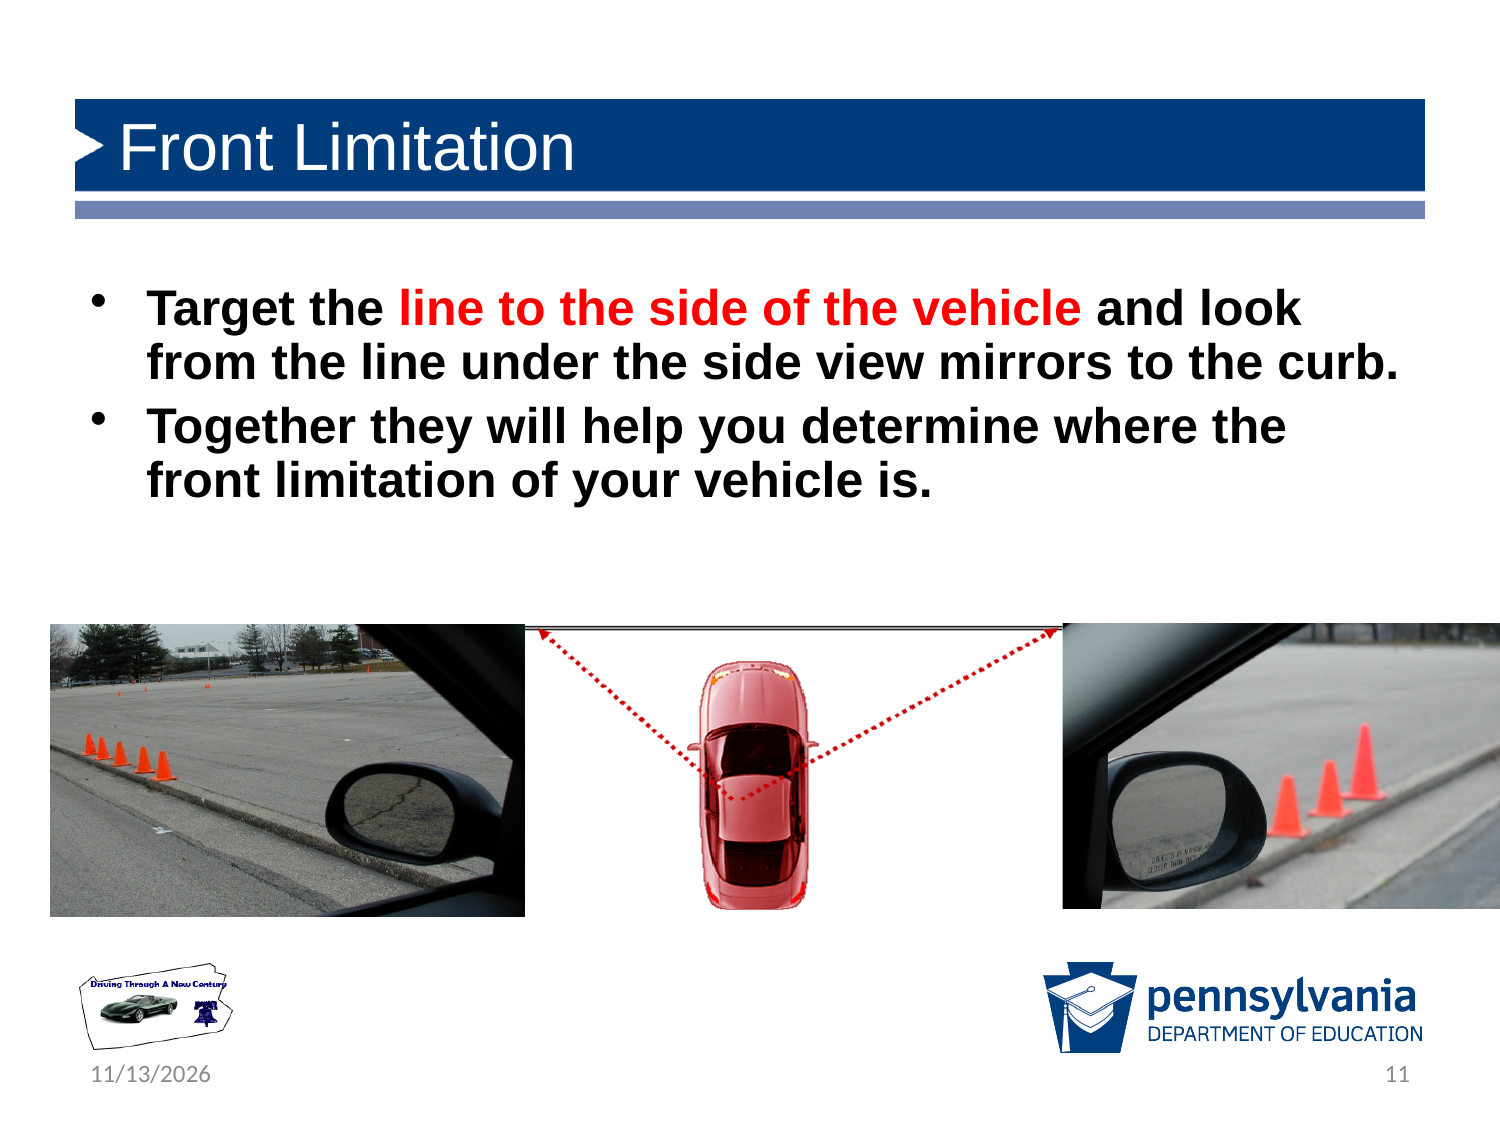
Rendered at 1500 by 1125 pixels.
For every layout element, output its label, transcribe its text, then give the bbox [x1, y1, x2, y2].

slide_number 11 [1074, 1042, 1425, 1103]
picture [1043, 1018, 1422, 1053]
picture [49, 623, 1500, 917]
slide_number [75, 1042, 425, 1103]
title Front Limitation [75, 50, 1425, 238]
picture [74, 954, 237, 1056]
list Target the line to the side of the vehicle and look from the line under the side view mirrors to the curb. Together they will help you determine where the front limitation of your vehicle is. [75, 274, 1425, 623]
list Target the line to the side of the vehicle and look from the line under the side view mirrors to the curb. Together they will help you determine where the front limitation of your vehicle is. [75, 924, 1425, 1018]
